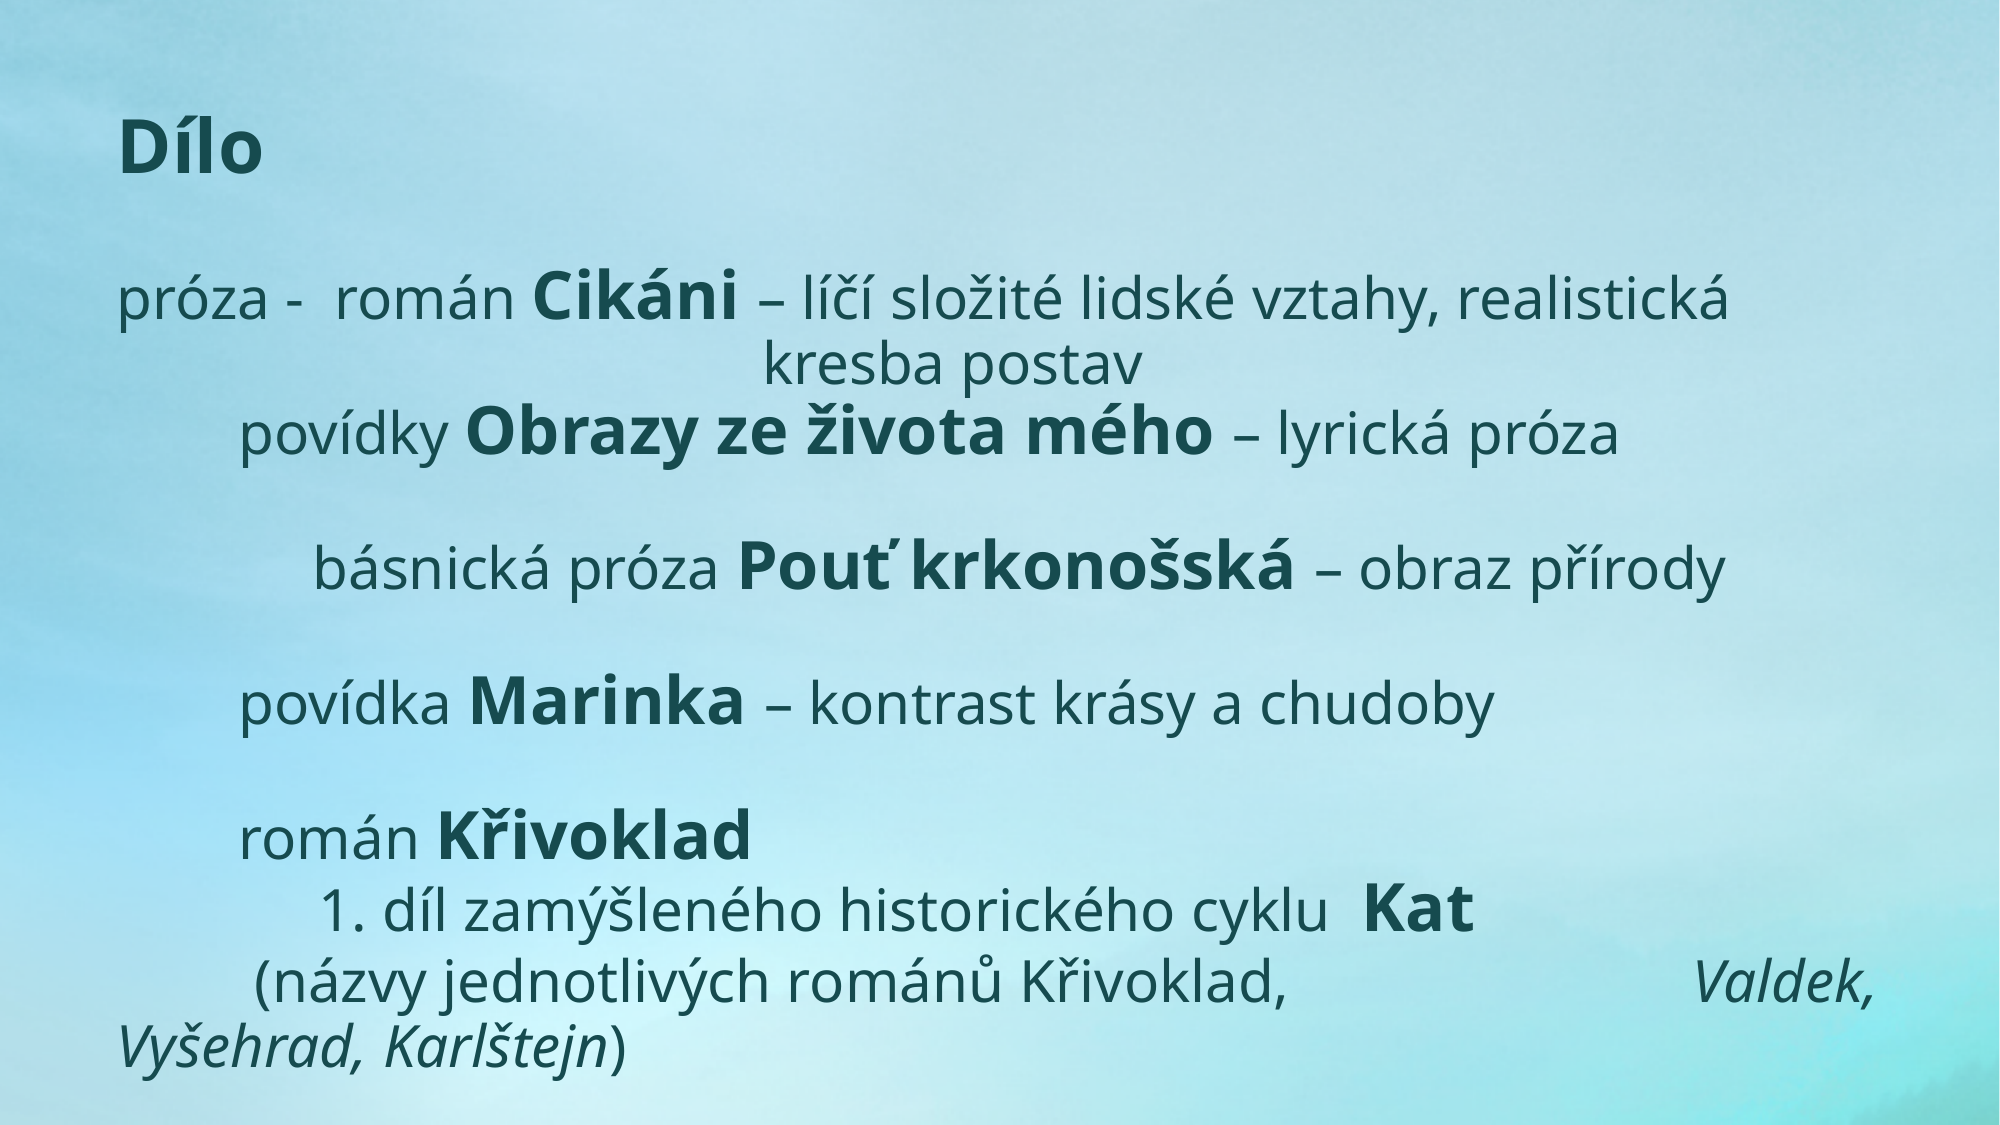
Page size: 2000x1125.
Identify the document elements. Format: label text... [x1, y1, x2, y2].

text_box Dílo próza - román Cikáni – líčí složité lidské vztahy, realistická kresba postav povídky Obrazy ze života mého – lyrická próza básnická próza Pouť krkonošská – obraz přírody povídka Marinka – kontrast krásy a chudoby román Křivoklad 1. díl zamýšleného historického cyklu Kat (názvy jednotlivých románů Křivoklad, Valdek, Vyšehrad, Karlštejn) [101, 101, 1910, 1125]
picture [0, 0, 2000, 1125]
